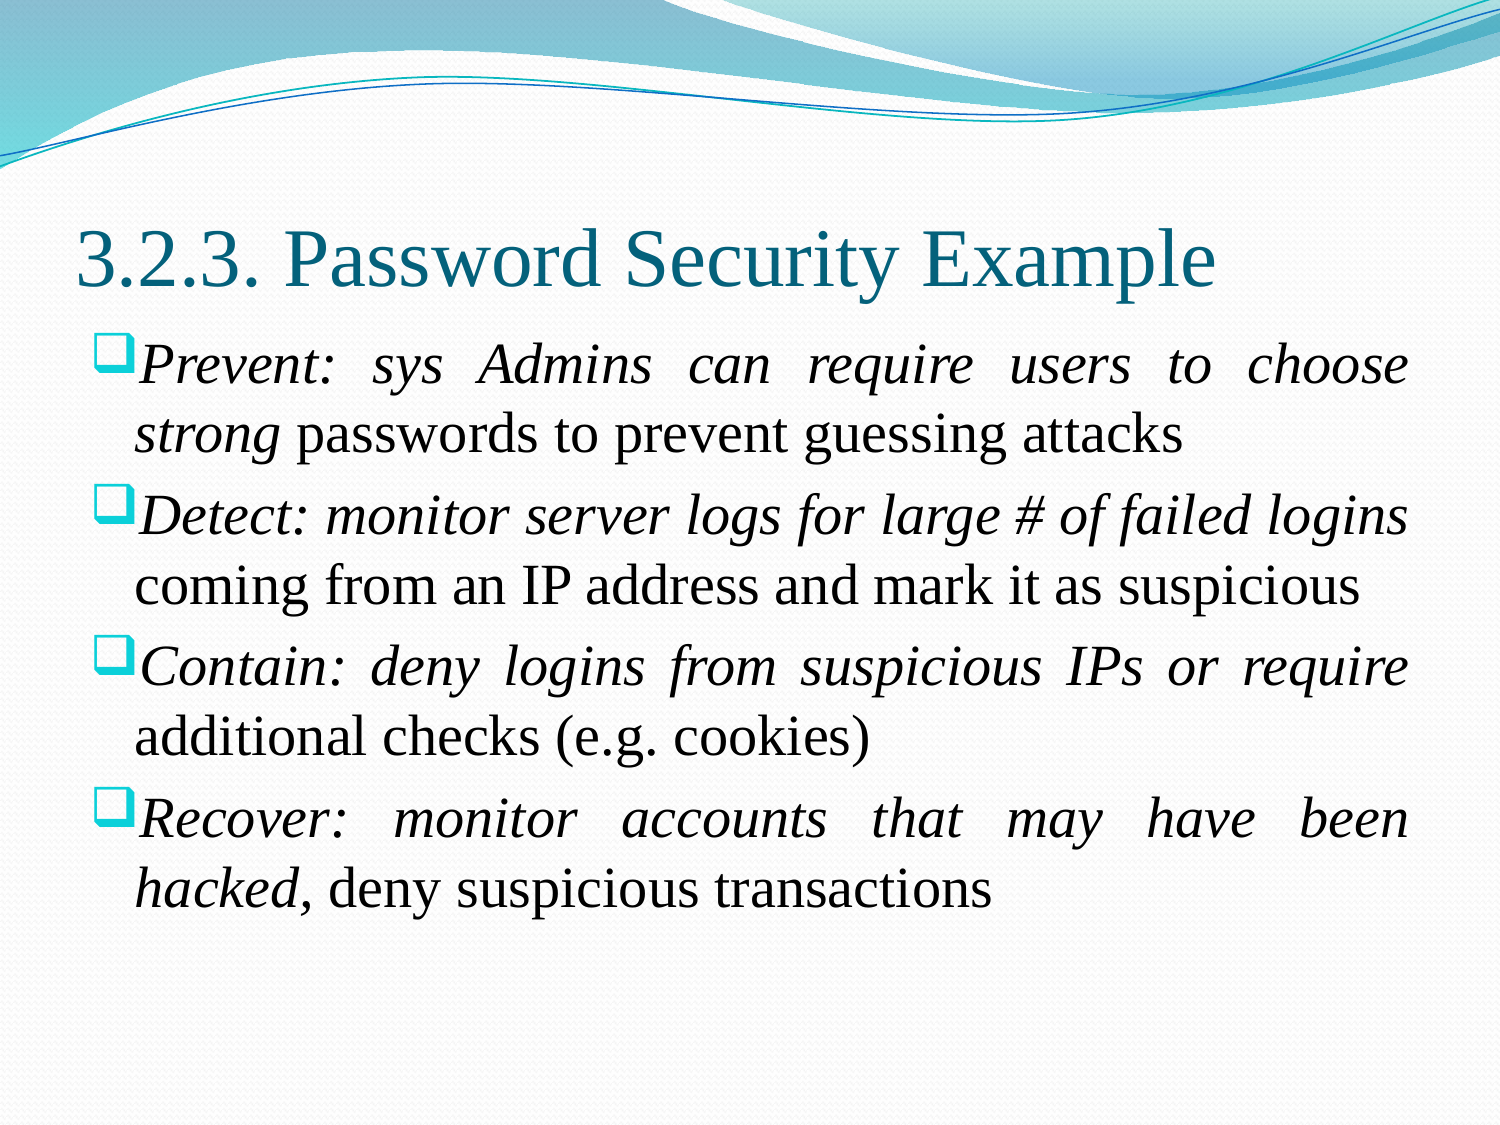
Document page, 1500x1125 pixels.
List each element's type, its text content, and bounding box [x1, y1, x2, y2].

title 3.2.3. Password Security Example [75, 115, 1425, 303]
list Prevent: sys Admins can require users to choose strong passwords to prevent guessing attacks Detect: monitor server logs for large # of failed logins coming from an IP address and mark it as suspicious Contain: deny logins from suspicious IPs or require additional checks (e.g. cookies) Recover: monitor accounts that may have been hacked, deny suspicious transactions [75, 317, 1425, 1038]
